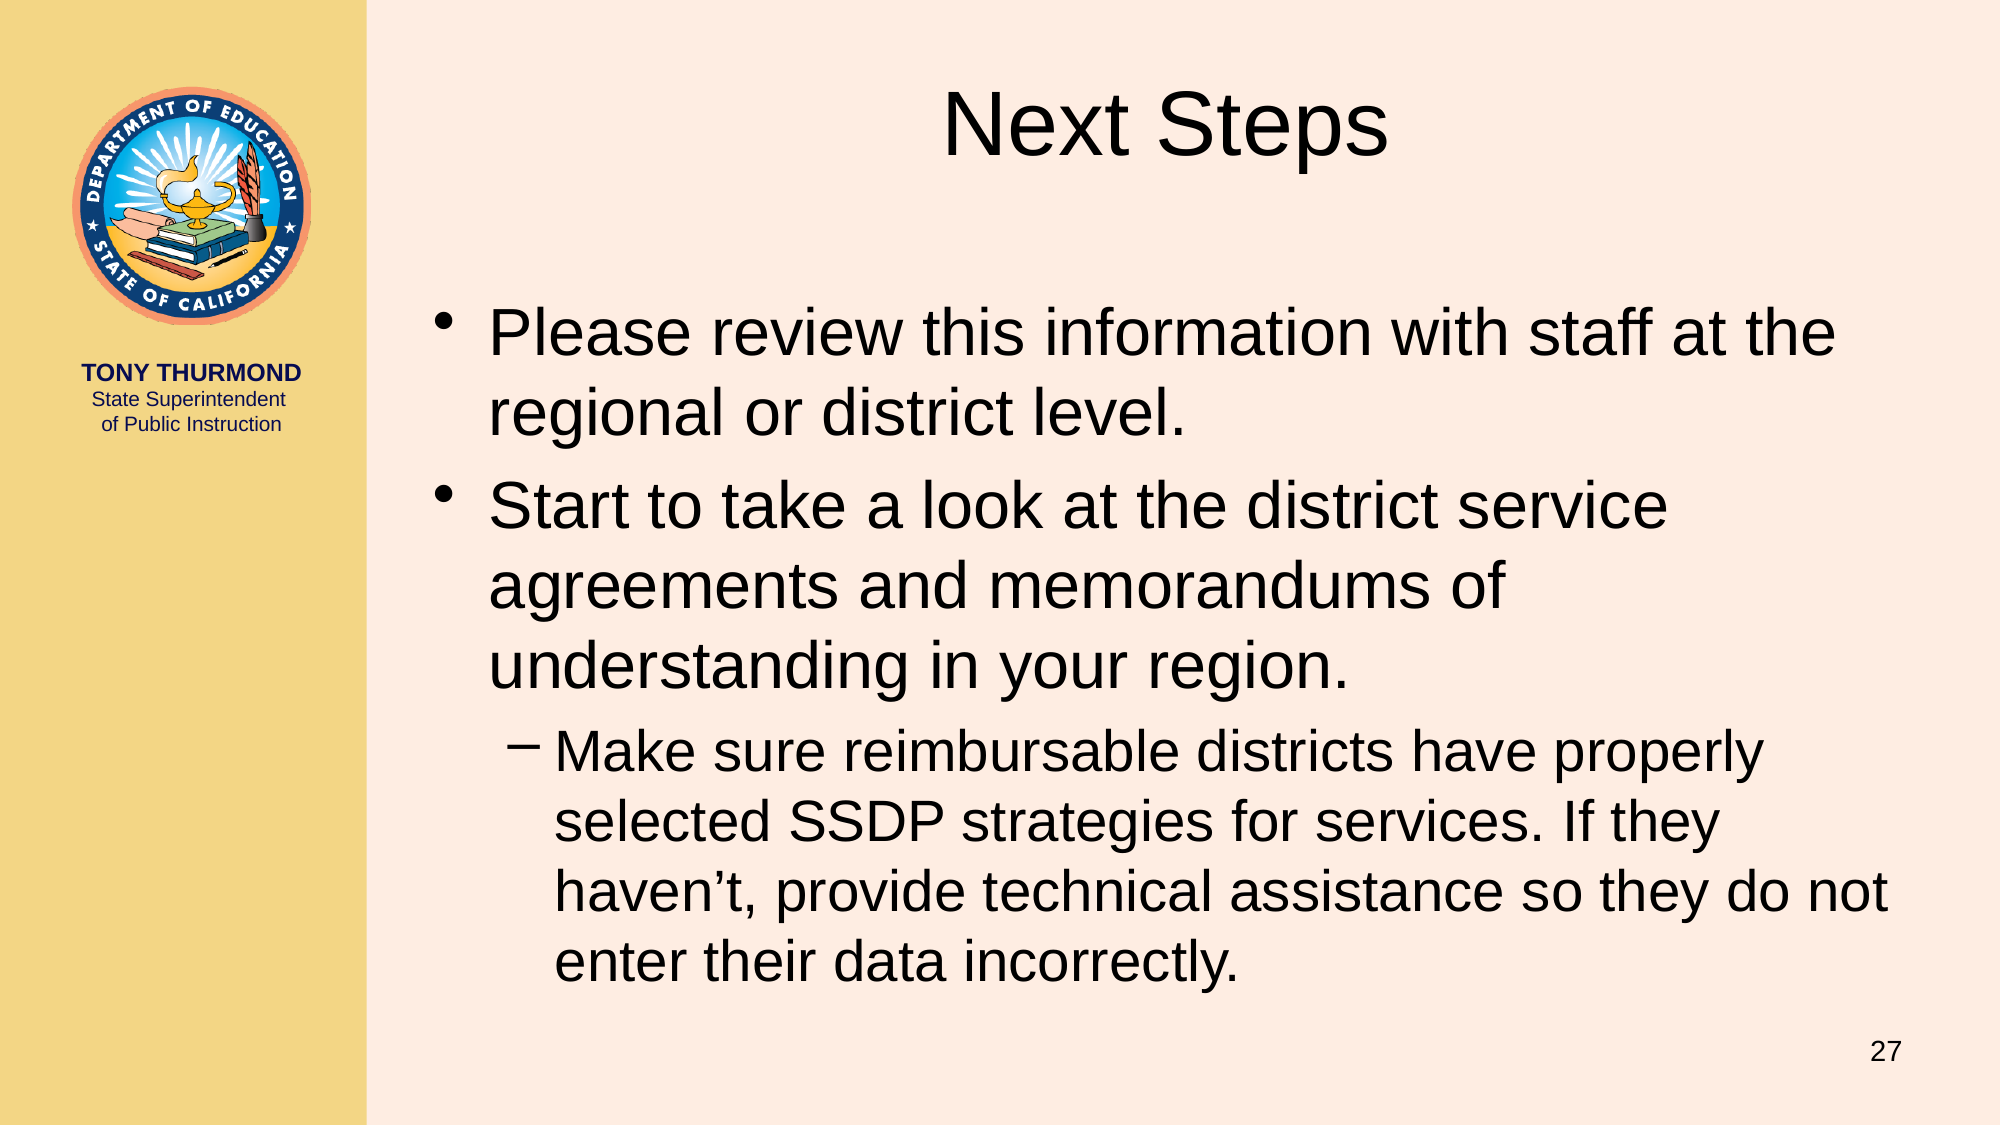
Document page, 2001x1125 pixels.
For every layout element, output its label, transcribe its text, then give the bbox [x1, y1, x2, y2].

slide_number 27 [1551, 1025, 1918, 1100]
picture [72, 86, 311, 325]
list Please review this information with staff at the regional or district level. Start to take a look at the district service agreements and memorandums of understanding in your region. Make sure reimbursable districts have properly selected SSDP strategies for services. If they haven’t, provide technical assistance so they do not enter their data incorrectly. [417, 281, 1918, 957]
title Next Steps [416, 24, 1917, 213]
